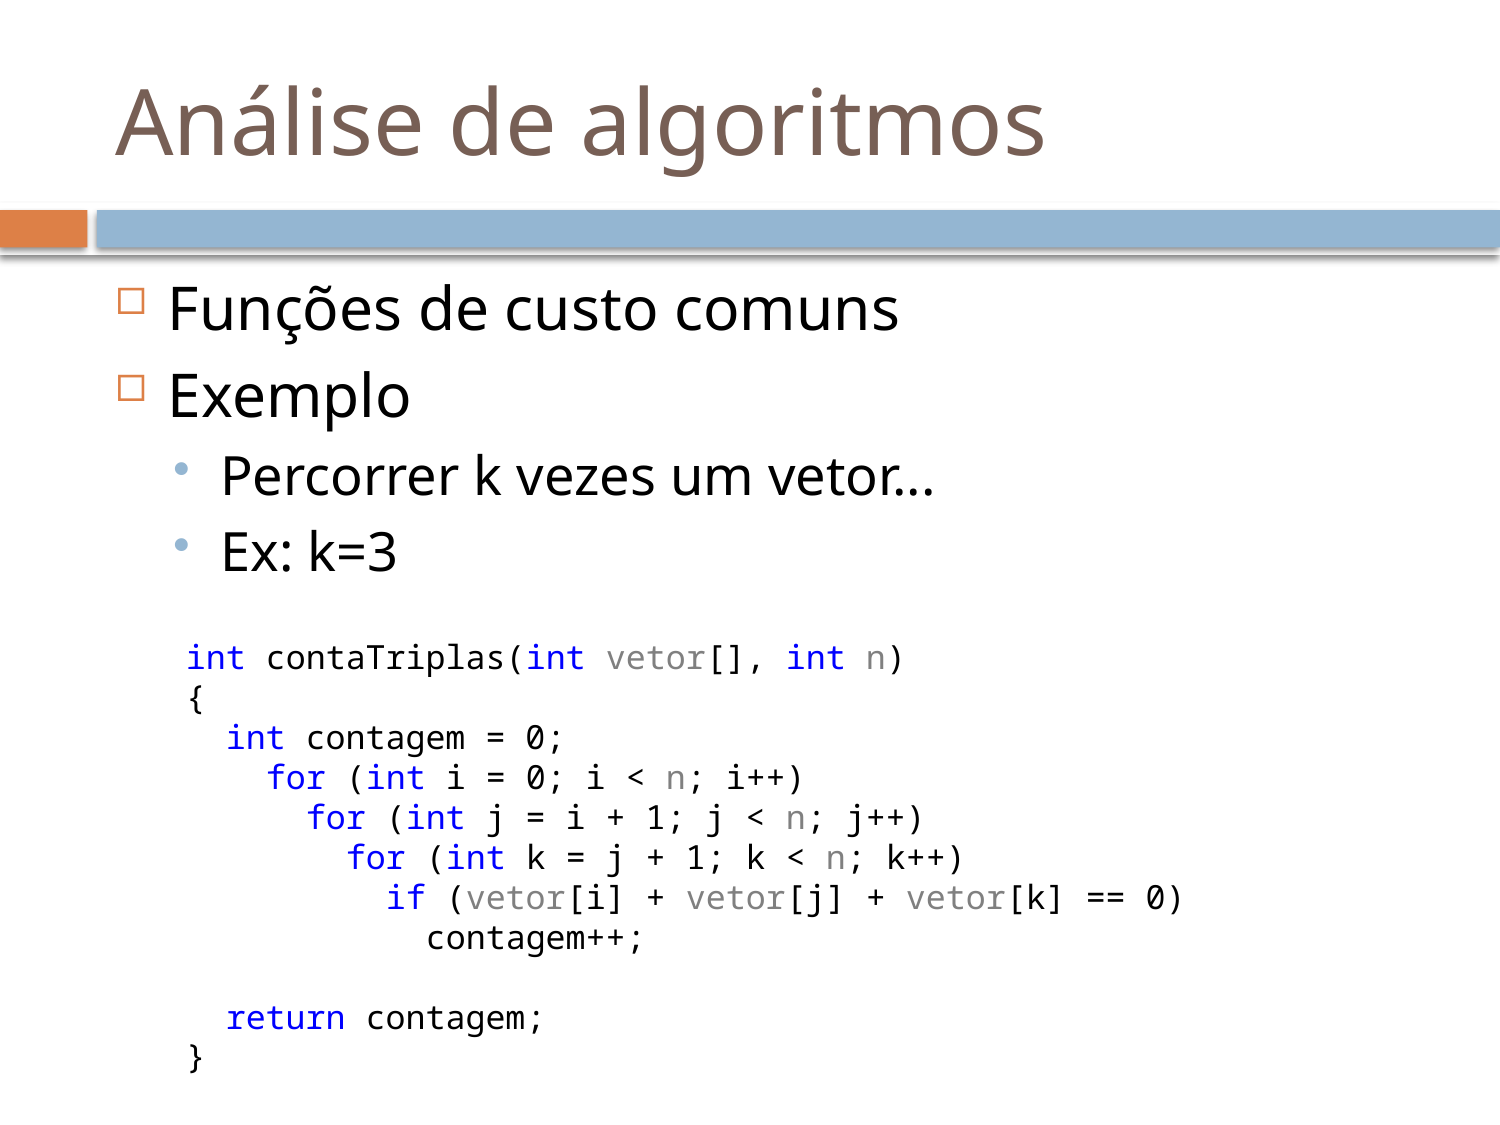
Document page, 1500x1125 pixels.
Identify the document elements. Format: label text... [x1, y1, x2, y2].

text_box int contaTriplas(int vetor[], int n) { int contagem = 0; for (int i = 0; i < n; i++) for (int j = i + 1; j < n; j++) for (int k = j + 1; k < n; k++) if (vetor[i] + vetor[j] + vetor[k] == 0) contagem++; return contagem; } [171, 629, 1235, 1083]
title Análise de algoritmos [100, 37, 1438, 200]
